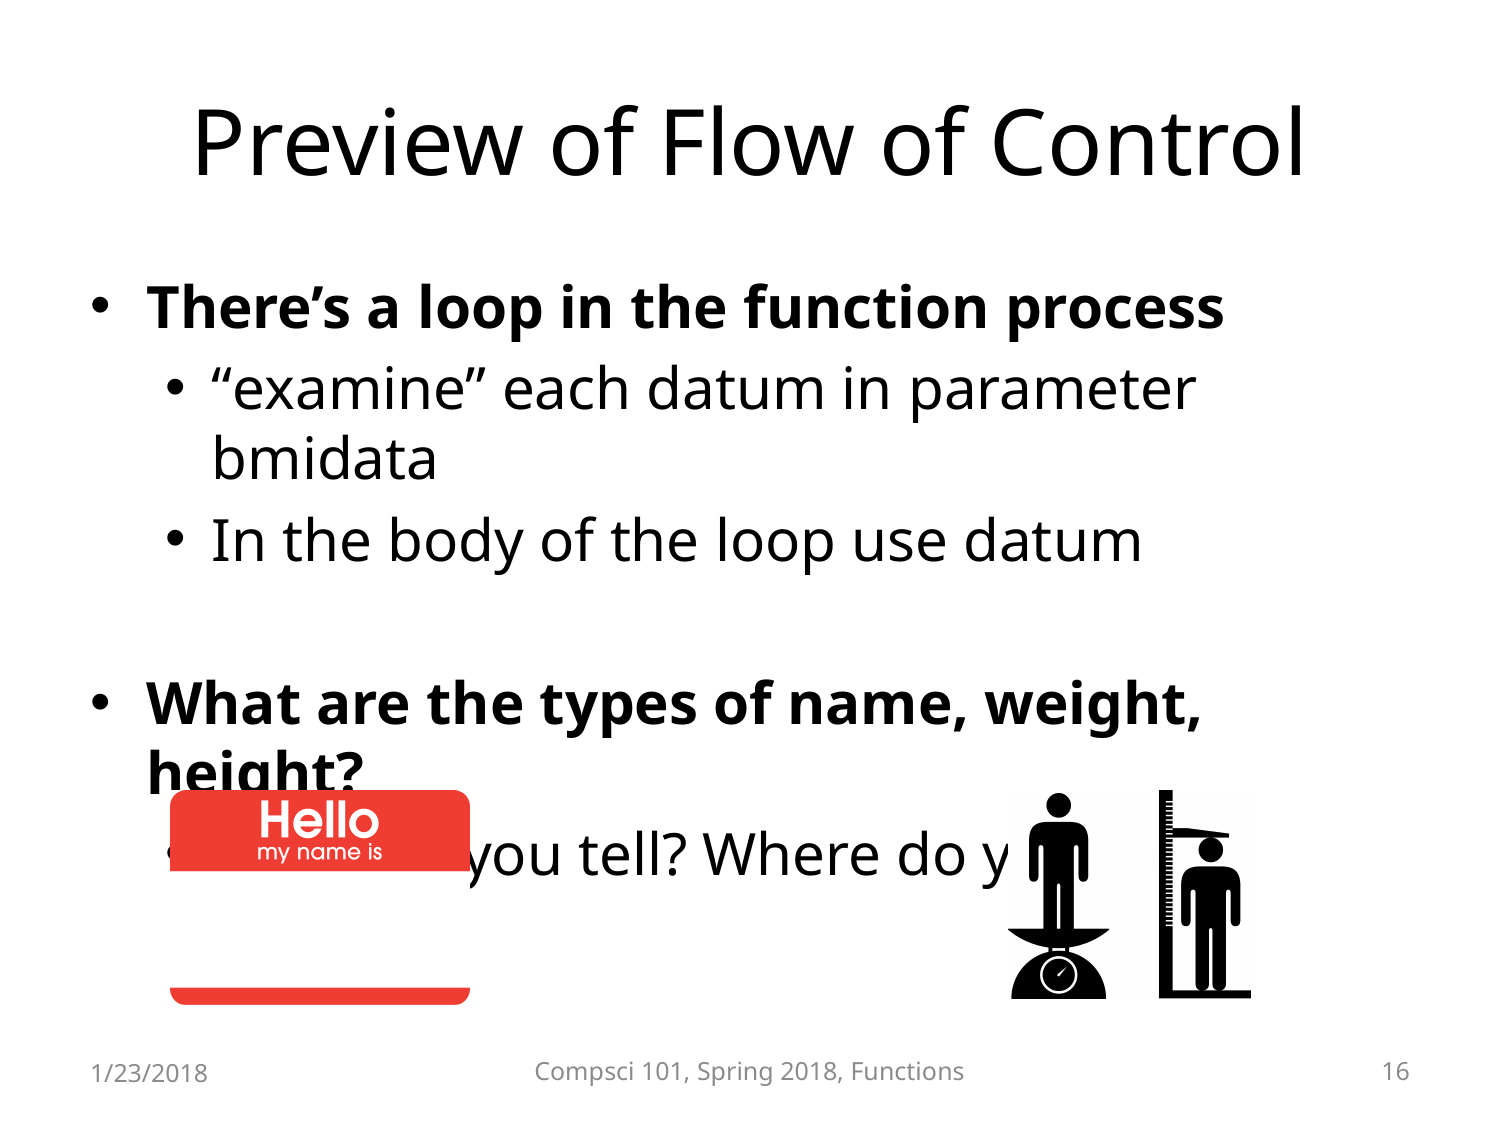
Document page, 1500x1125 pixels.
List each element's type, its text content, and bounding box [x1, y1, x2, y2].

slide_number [75, 1042, 425, 1103]
picture [1008, 790, 1252, 999]
list There’s a loop in the function process “examine” each datum in parameter bmidata In the body of the loop use datum What are the types of name, weight, height? How can you tell? Where do you look? [75, 262, 1425, 1005]
title Preview of Flow of Control [75, 45, 1425, 233]
slide_number 16 [1074, 1042, 1425, 1103]
footer Compsci 101, Spring 2018, Functions [512, 1042, 988, 1103]
picture [169, 790, 470, 1006]
